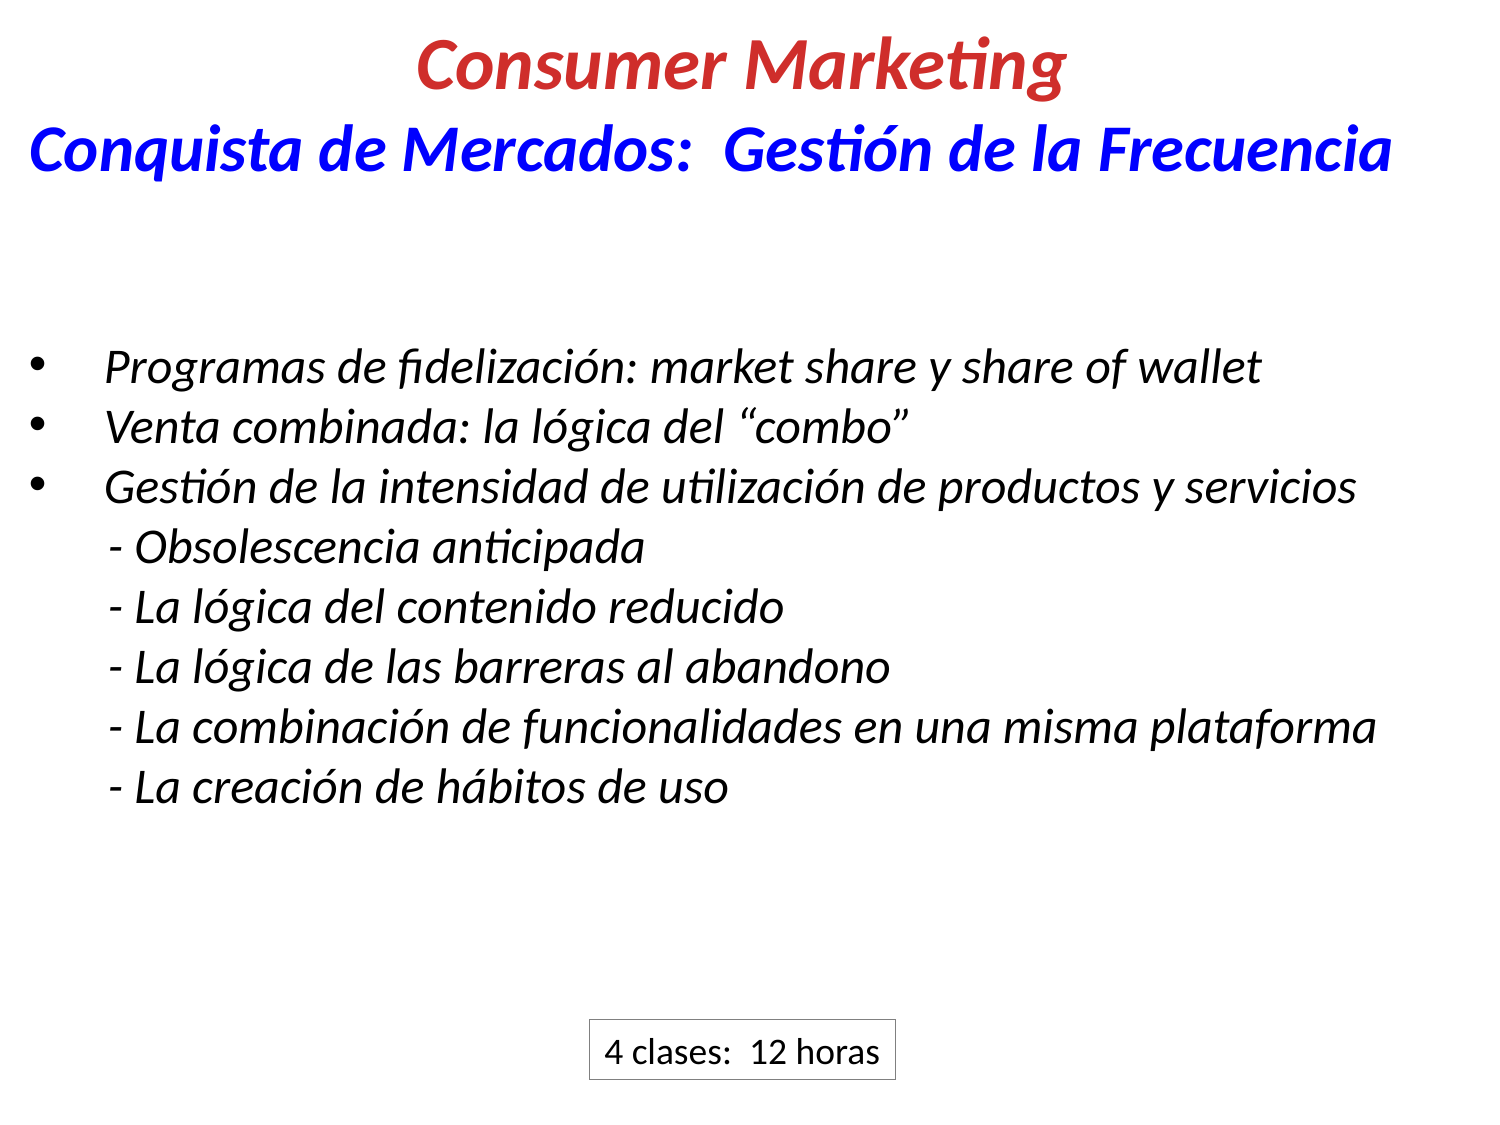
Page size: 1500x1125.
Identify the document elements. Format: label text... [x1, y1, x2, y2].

text_box 4 clases: 12 horas [589, 1019, 896, 1080]
text_box Consumer Marketing Conquista de Mercados: Gestión de la Frecuencia [14, 7, 1471, 193]
text_box Programas de fidelización: market share y share of wallet Venta combinada: la lógica del “combo” Gestión de la intensidad de utilización de productos y servicios - Obsolescencia anticipada - La lógica del contenido reducido - La lógica de las barreras al abandono - La combinación de funcionalidades en una misma plataforma - La creación de hábitos de uso [14, 326, 1471, 881]
